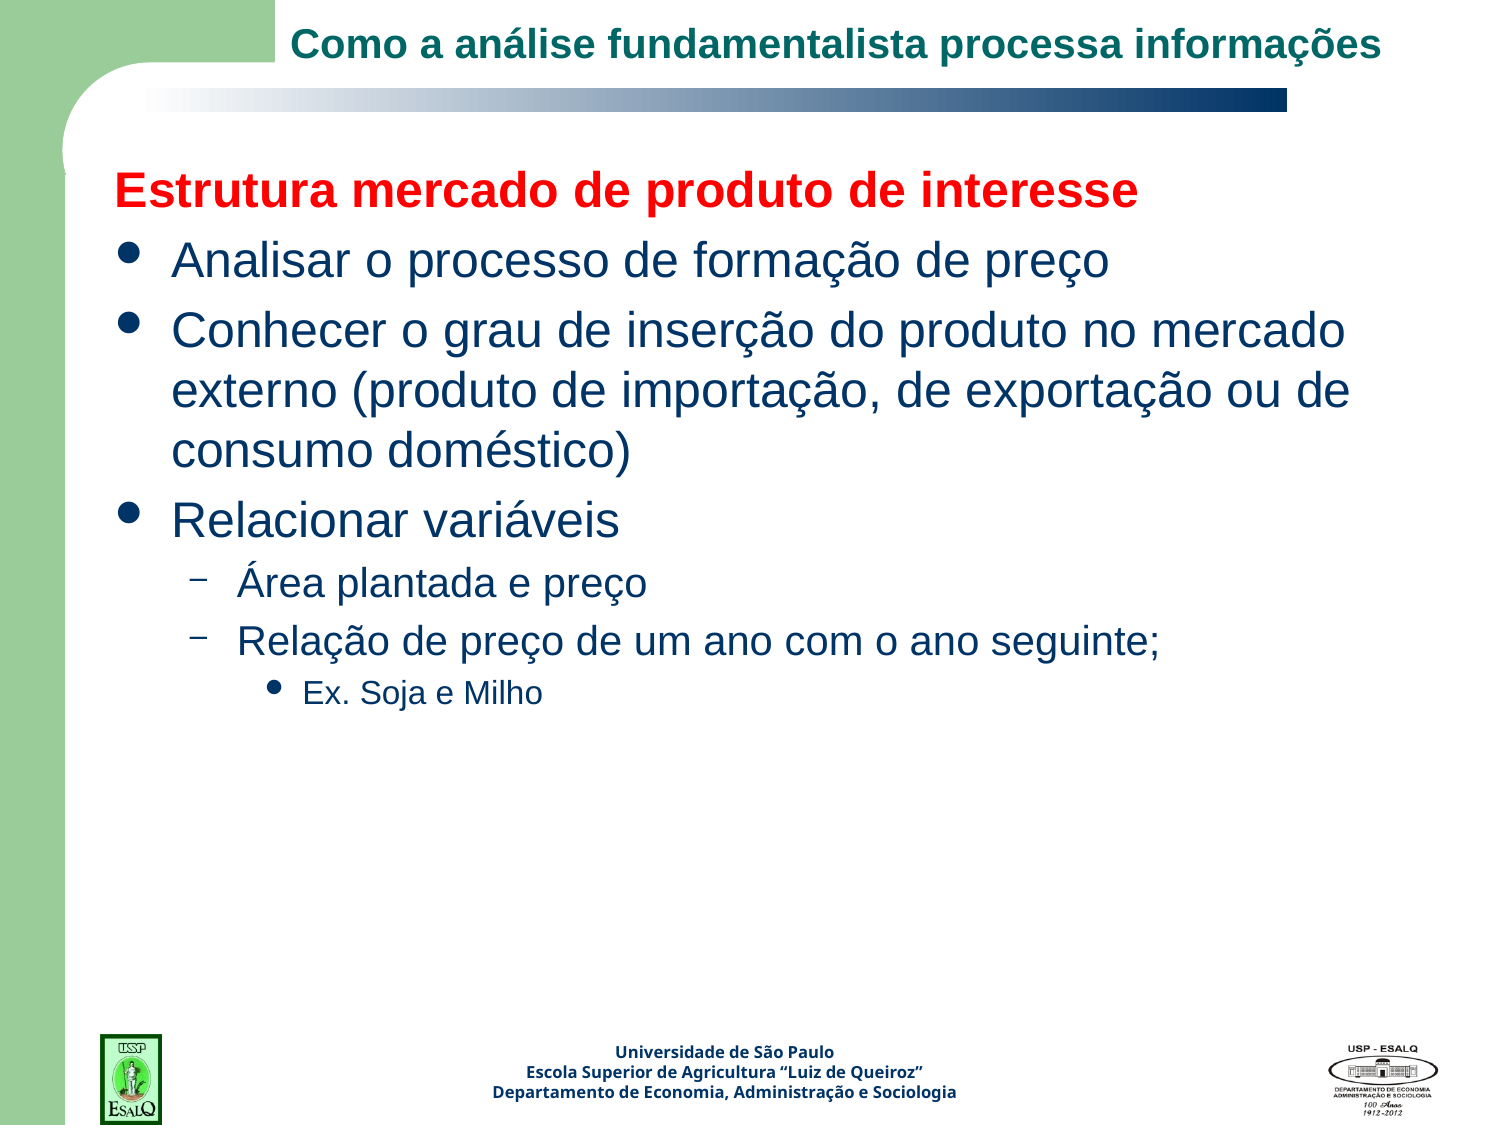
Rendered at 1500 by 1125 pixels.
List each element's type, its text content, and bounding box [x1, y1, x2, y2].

list Estrutura mercado de produto de interesse Analisar o processo de formação de preço Conhecer o grau de inserção do produto no mercado externo (produto de importação, de exportação ou de consumo doméstico) Relacionar variáveis Área plantada e preço Relação de preço de um ano com o ano seguinte; Ex. Soja e Milho [99, 149, 1438, 1000]
title Como a análise fundamentalista processa informações [275, 12, 1438, 75]
picture [1316, 1034, 1451, 1123]
picture [100, 1034, 162, 1125]
